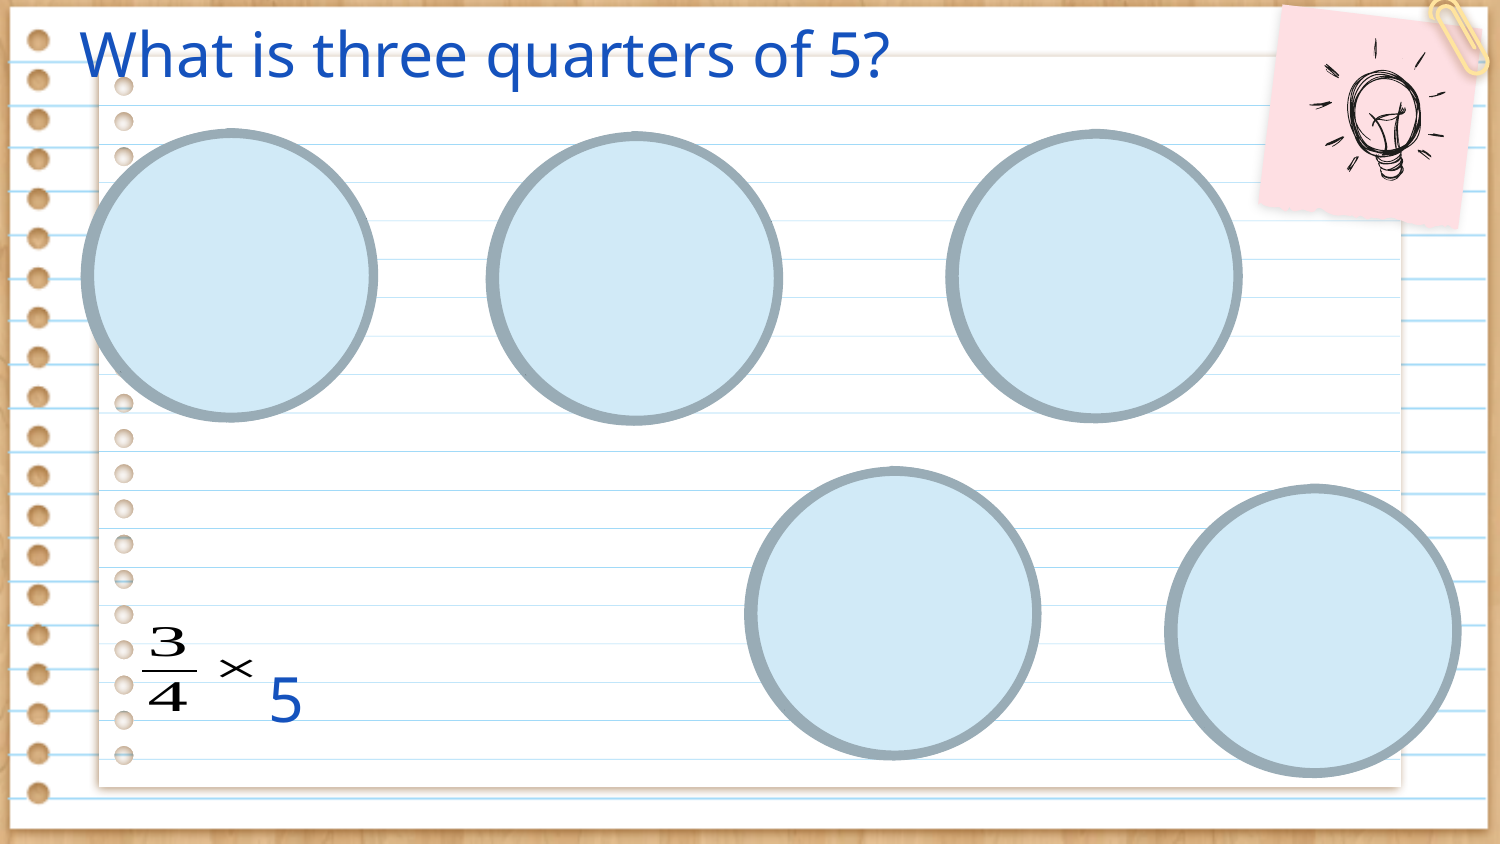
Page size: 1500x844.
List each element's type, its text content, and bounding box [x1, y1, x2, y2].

picture [118, 752, 128, 761]
picture [118, 611, 128, 621]
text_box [949, 135, 1234, 419]
text_box 5 [253, 645, 321, 750]
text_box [490, 137, 774, 422]
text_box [1168, 489, 1453, 774]
picture [118, 541, 128, 550]
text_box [1257, 2, 1499, 230]
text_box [85, 134, 369, 419]
picture [118, 119, 128, 129]
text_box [748, 472, 1033, 756]
picture [118, 435, 128, 445]
picture [0, 0, 1500, 844]
picture [118, 646, 128, 656]
text_box What is three quarters of 5? [64, 0, 1271, 104]
picture [118, 717, 128, 726]
picture [118, 681, 128, 691]
picture [118, 576, 128, 586]
picture [118, 471, 128, 480]
picture [118, 506, 128, 515]
